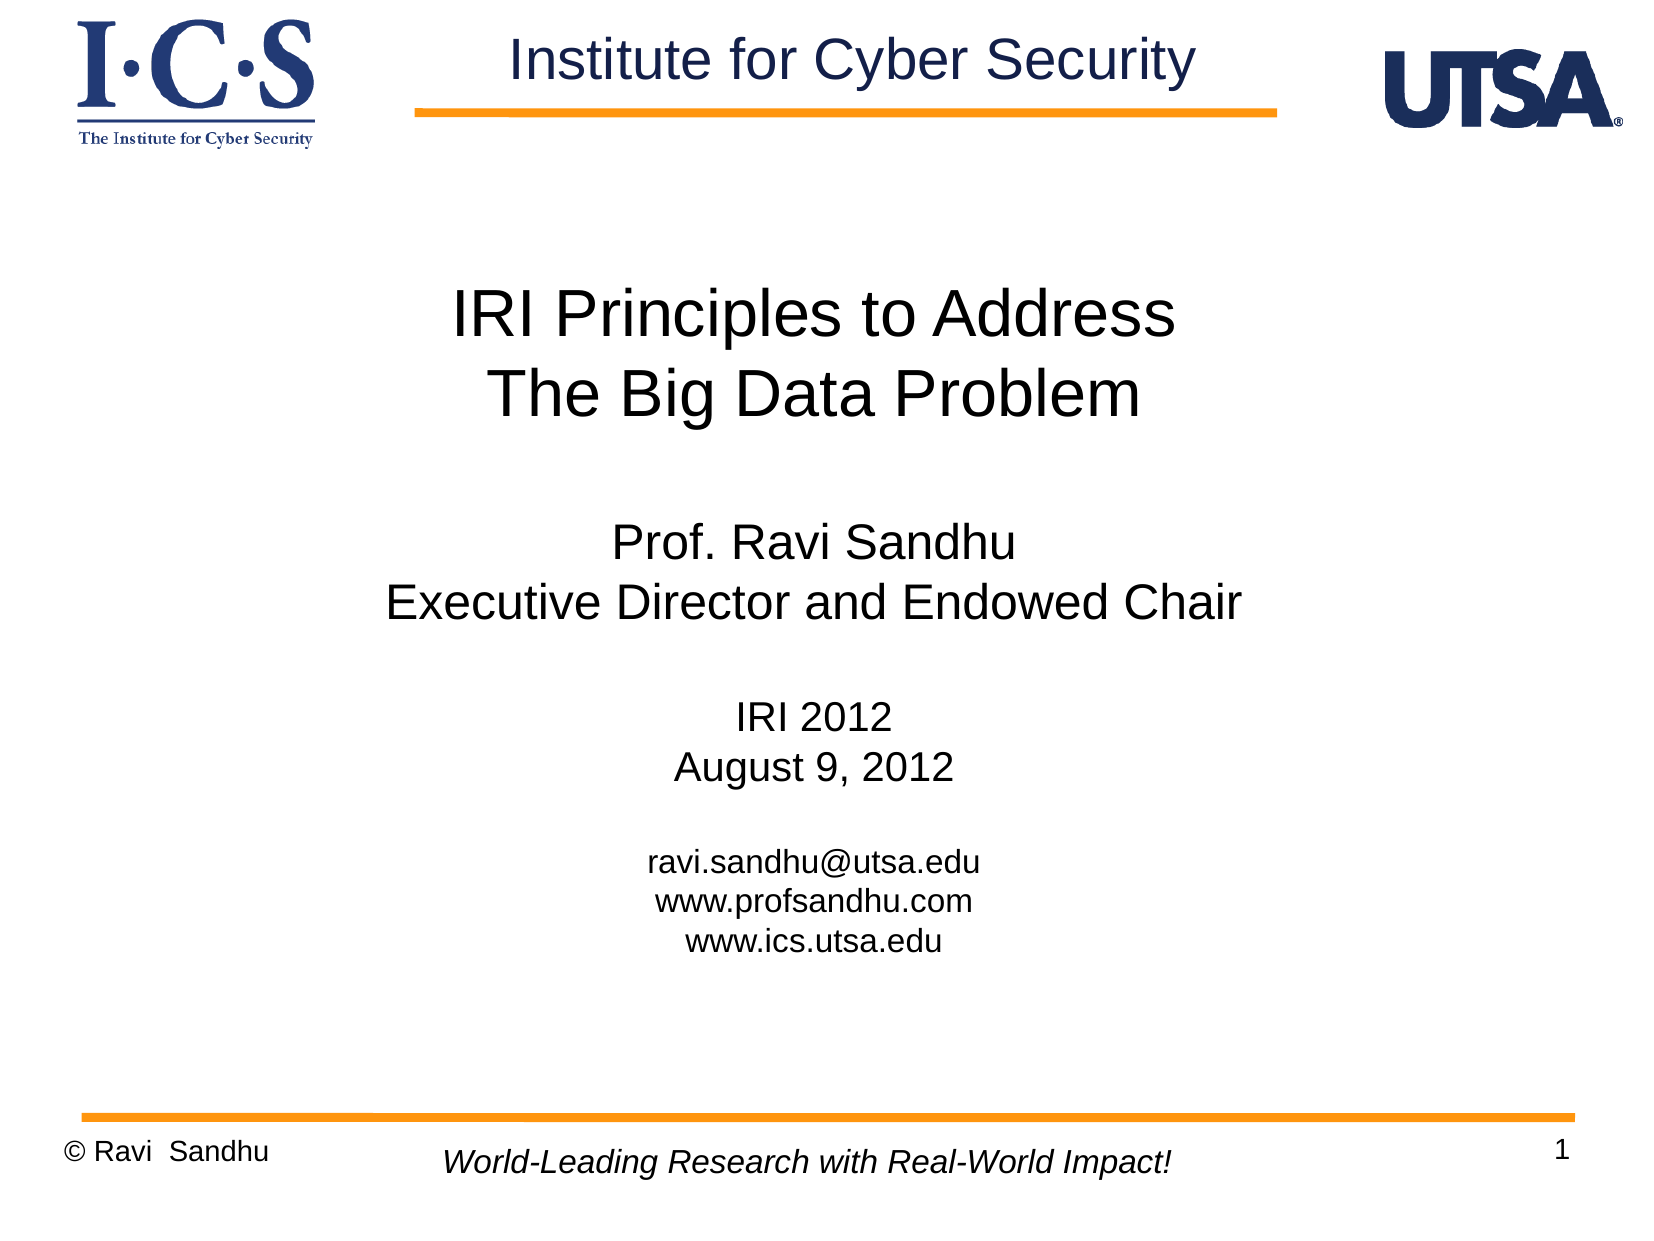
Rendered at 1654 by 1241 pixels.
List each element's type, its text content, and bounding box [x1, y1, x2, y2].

text_box World-Leading Research with Real-World Impact! [427, 1132, 1188, 1188]
slide_number 1 [1181, 1125, 1575, 1219]
text_box Institute for Cyber Security [426, 0, 1280, 113]
picture [73, 0, 317, 151]
text_box IRI Principles to Address The Big Data Problem Prof. Ravi Sandhu Executive Director and Endowed Chair IRI 2012 August 9, 2012 ravi.sandhu@utsa.edu www.profsandhu.com www.ics.utsa.edu [64, 182, 1565, 483]
picture [1385, 49, 1623, 128]
text_box © Ravi Sandhu [64, 1132, 450, 1218]
